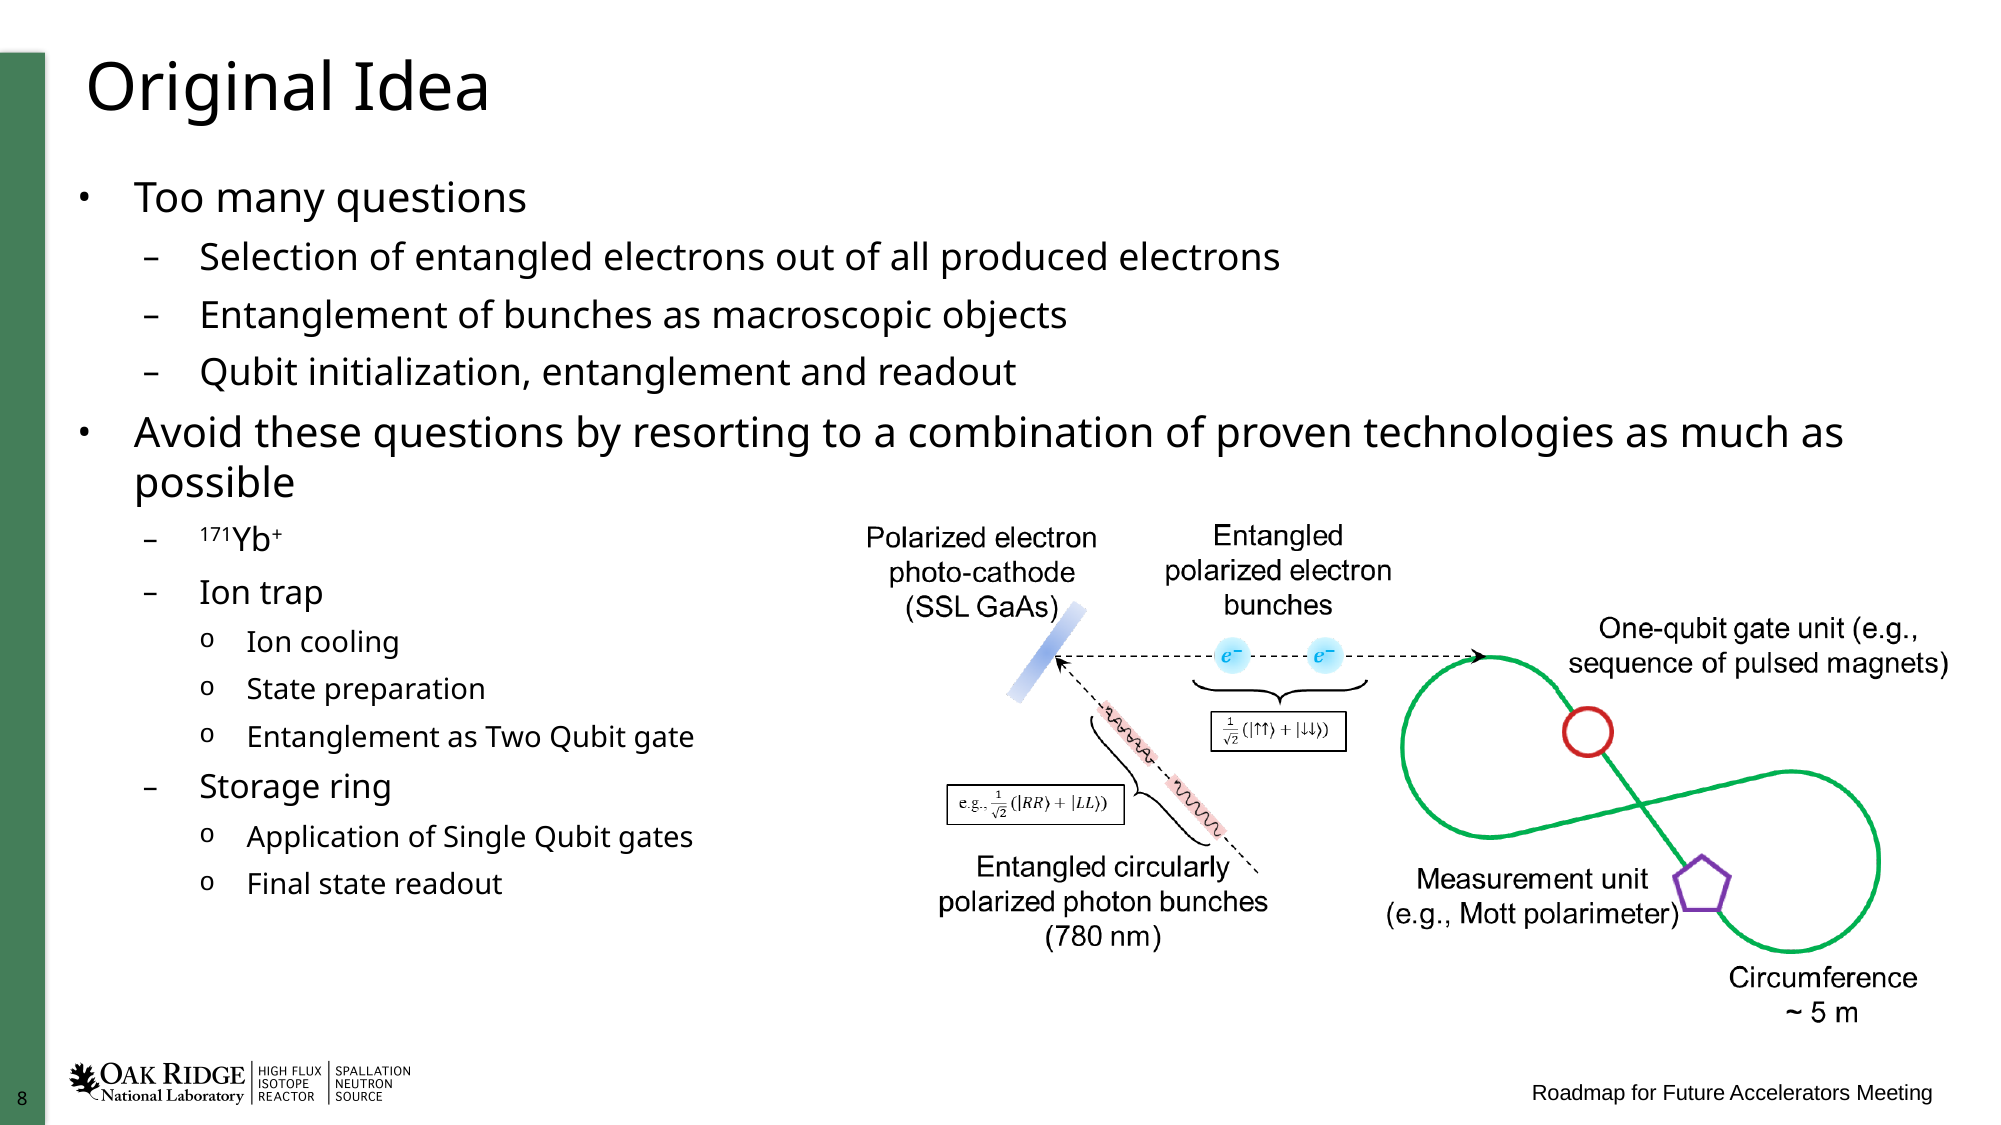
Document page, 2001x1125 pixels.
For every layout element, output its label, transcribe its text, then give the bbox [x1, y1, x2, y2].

picture [66, 1058, 413, 1108]
title Original Idea [70, 44, 1946, 134]
picture [845, 507, 1975, 1047]
list Too many questions Selection of entangled electrons out of all produced electrons Entanglement of bunches as macroscopic objects Qubit initialization, entanglement and readout Avoid these questions by resorting to a combination of proven technologies as much as possible 171Yb+ Ion trap Ion cooling State preparation Entanglement as Two Qubit gate Storage ring Application of Single Qubit gates Final state readout [62, 162, 1938, 1018]
